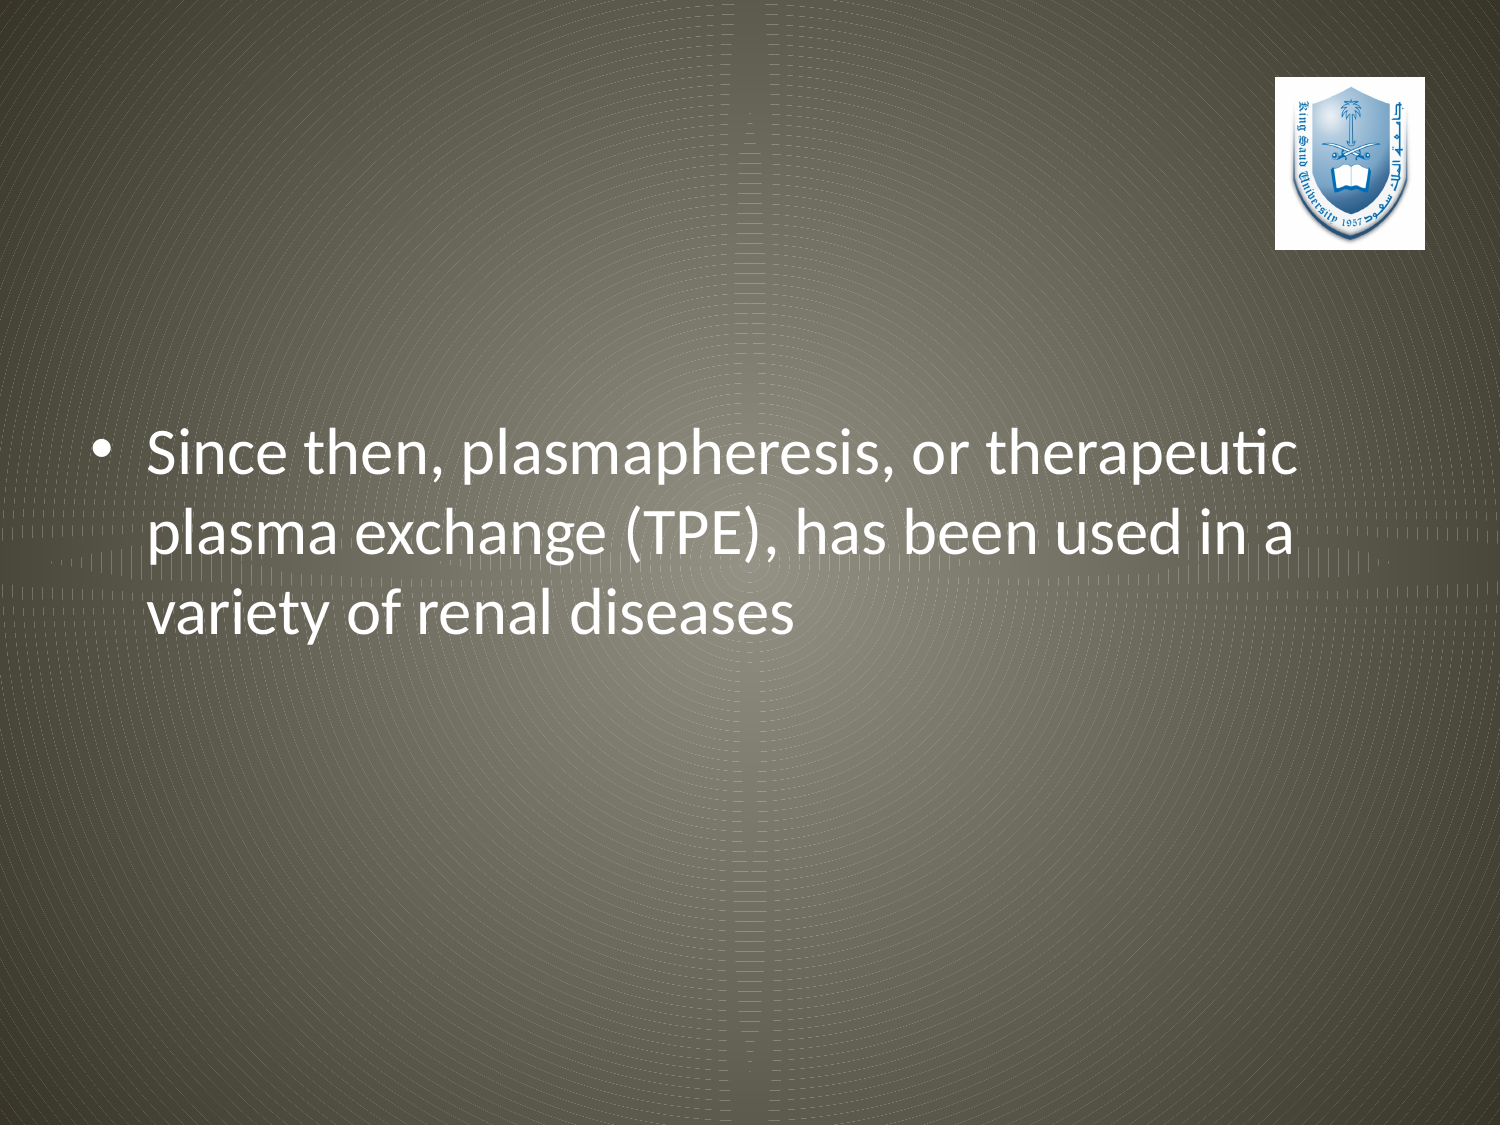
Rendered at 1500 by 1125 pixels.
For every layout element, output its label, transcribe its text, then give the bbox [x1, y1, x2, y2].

picture [1274, 76, 1426, 251]
list Since then, plasmapheresis, or therapeutic plasma exchange (TPE), has been used in a variety of renal diseases [75, 399, 1425, 813]
